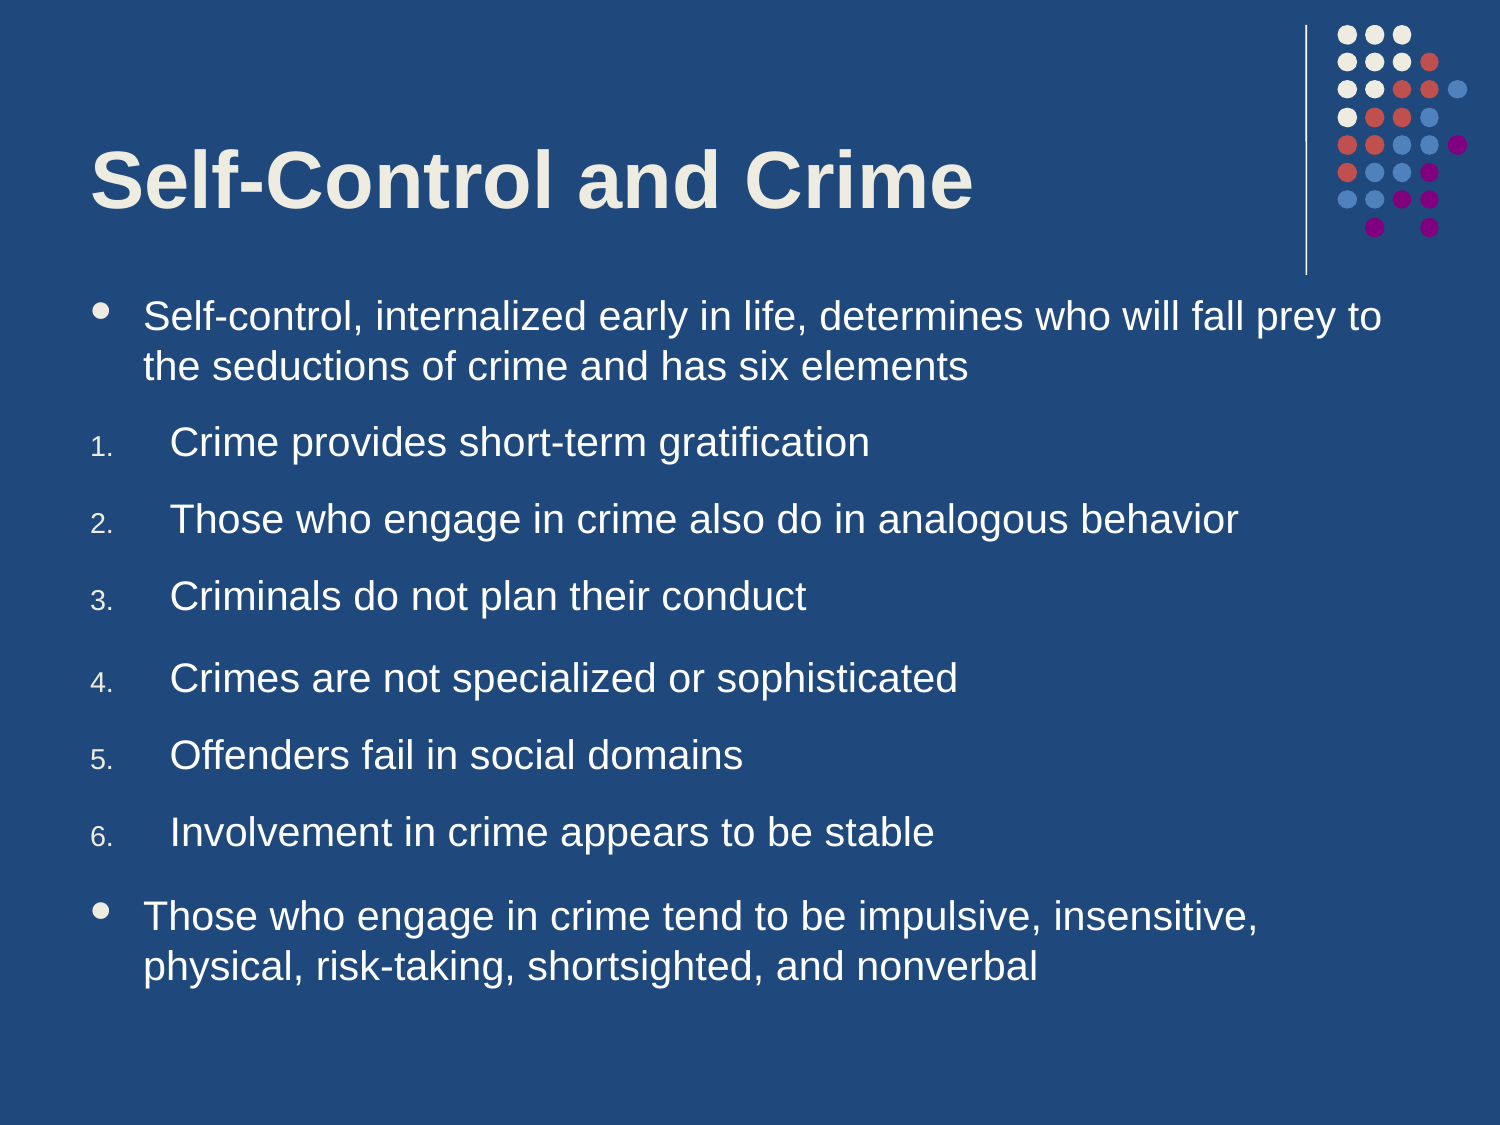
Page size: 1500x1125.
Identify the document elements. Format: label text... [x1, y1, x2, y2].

title Self-Control and Crime [74, 19, 1313, 233]
list Self-control, internalized early in life, determines who will fall prey to the seductions of crime and has six elements Crime provides short-term gratification Those who engage in crime also do in analogous behavior Criminals do not plan their conduct Crimes are not specialized or sophisticated Offenders fail in social domains Involvement in crime appears to be stable Those who engage in crime tend to be impulsive, insensitive, physical, risk-taking, shortsighted, and nonverbal [74, 281, 1426, 1006]
